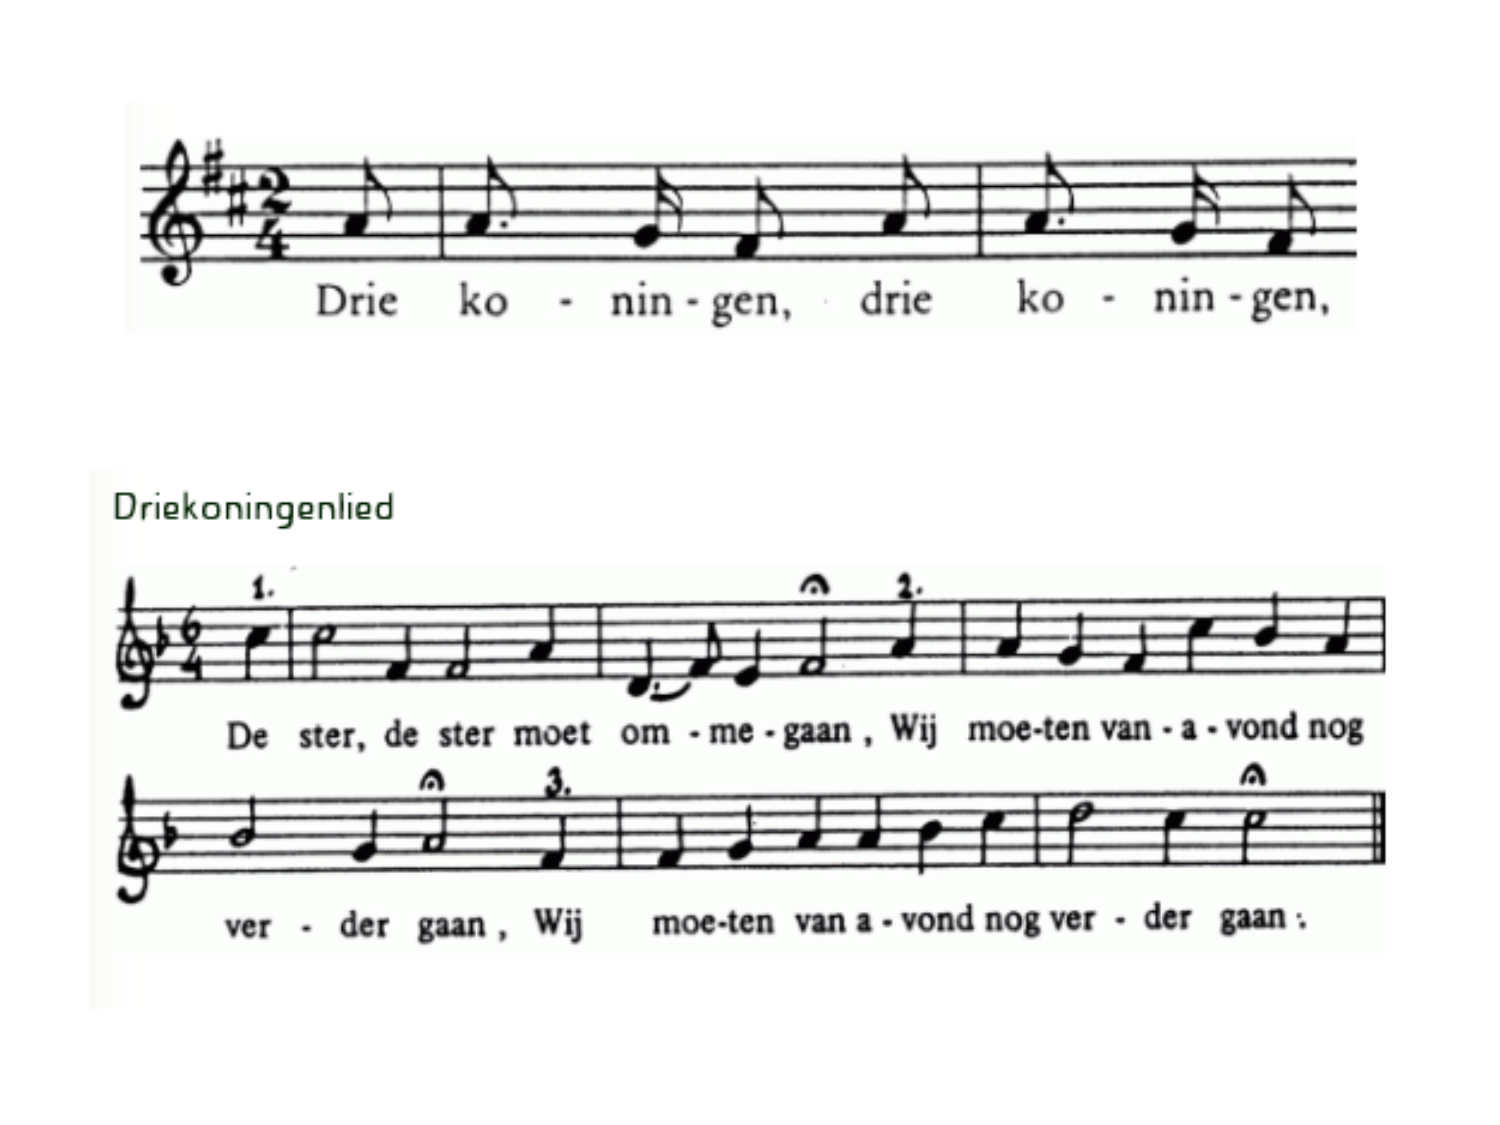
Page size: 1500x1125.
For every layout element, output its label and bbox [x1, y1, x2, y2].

picture [123, 101, 1360, 339]
picture [88, 467, 1470, 1012]
